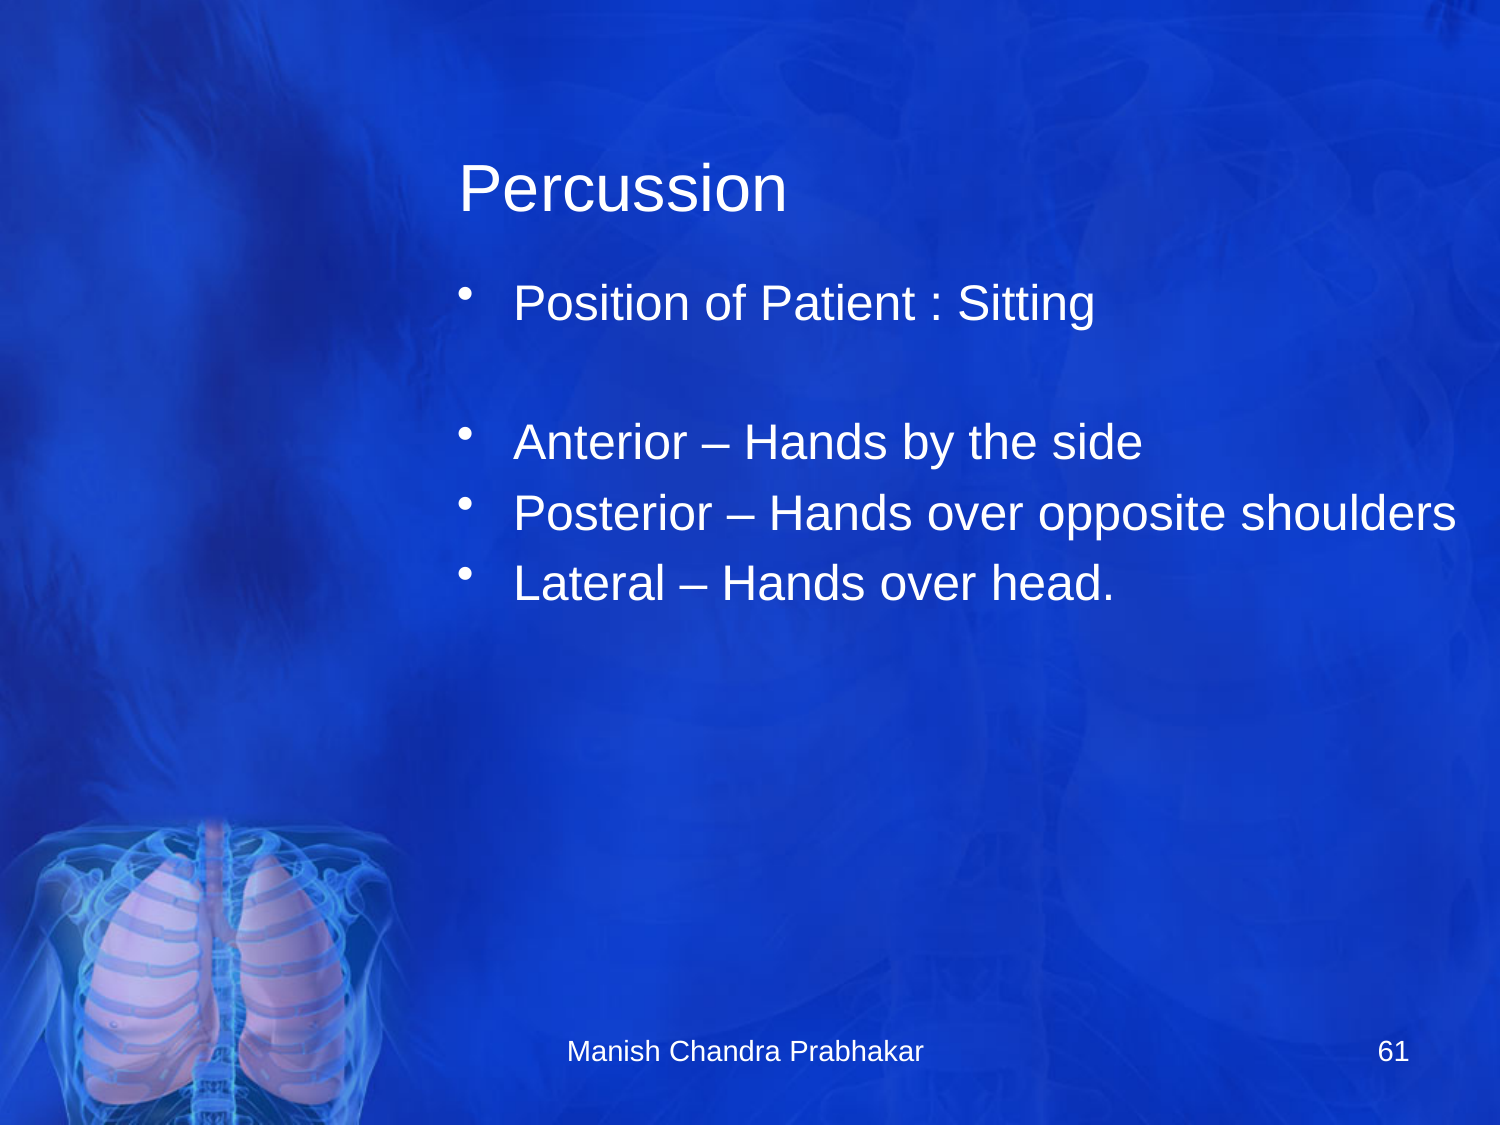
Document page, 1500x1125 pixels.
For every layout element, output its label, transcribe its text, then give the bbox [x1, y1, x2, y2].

list Position of Patient : Sitting Anterior – Hands by the side Posterior – Hands over opposite shoulders Lateral – Hands over head. [441, 262, 1480, 1006]
slide_number 61 [1074, 1024, 1426, 1103]
picture [0, 0, 1500, 1125]
title Percussion [443, 44, 1480, 233]
footer Manish Chandra Prabhakar [512, 1024, 988, 1103]
